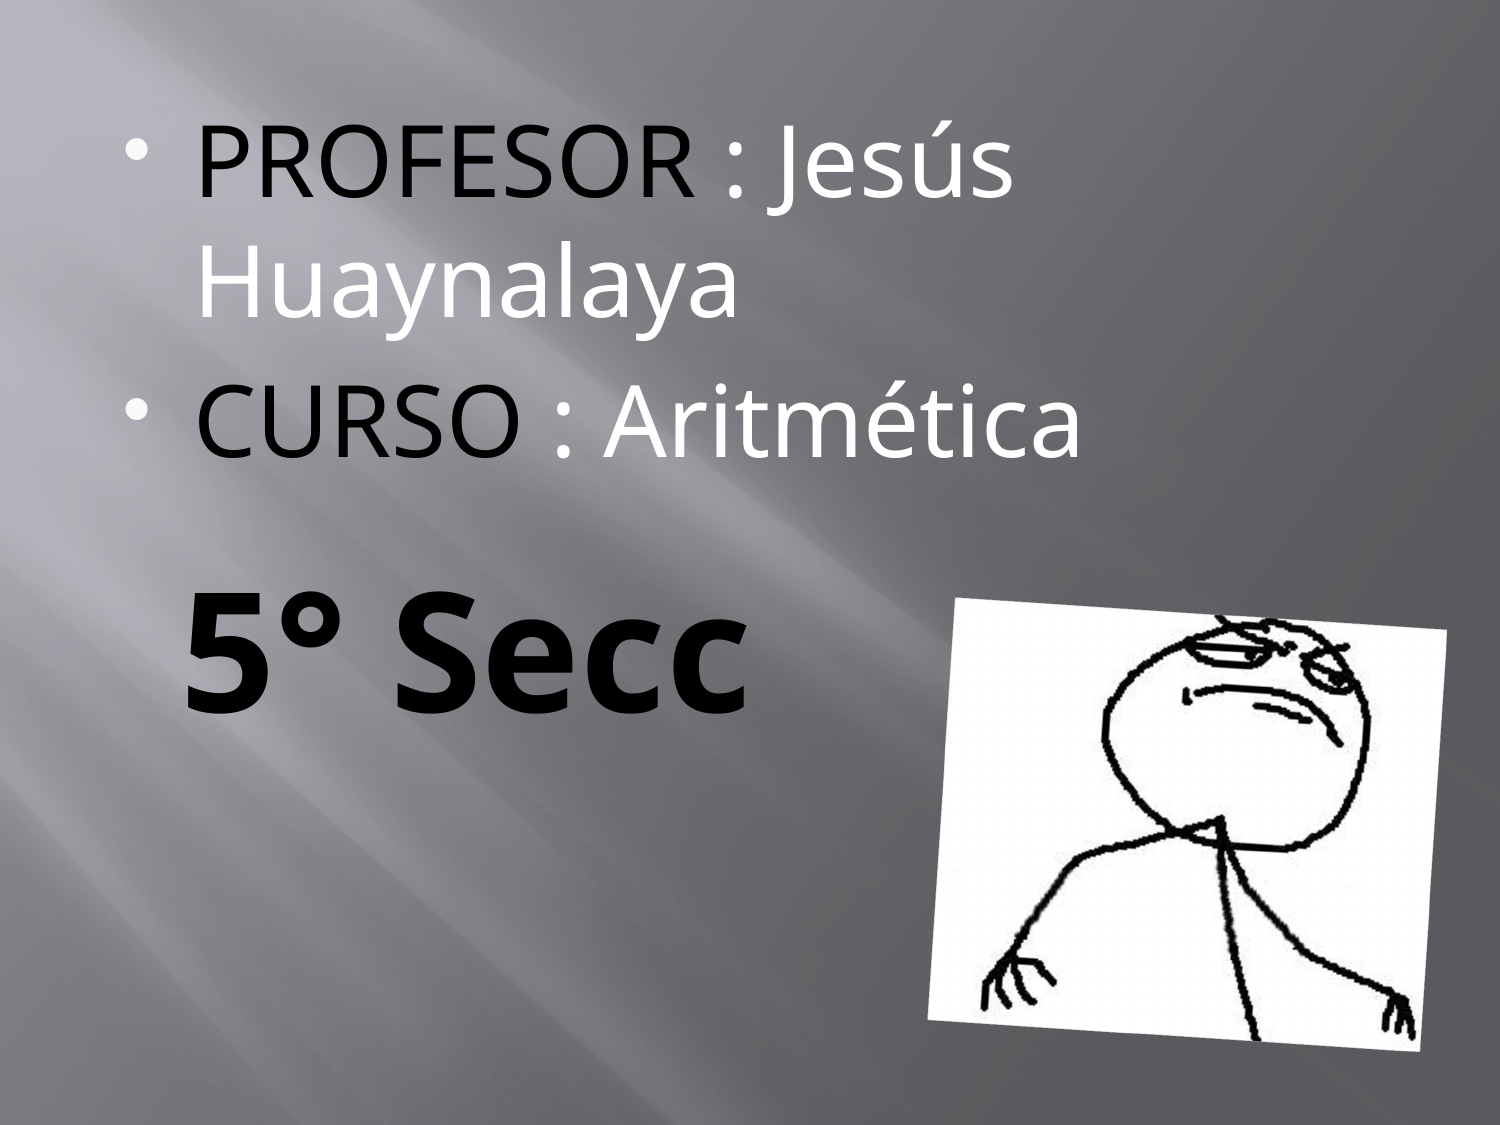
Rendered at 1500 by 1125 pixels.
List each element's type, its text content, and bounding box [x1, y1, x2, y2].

picture [928, 598, 1446, 1051]
text_box 5° Secc [159, 538, 773, 889]
list PROFESOR : Jesús Huaynalaya CURSO : Aritmética [88, 90, 1439, 863]
